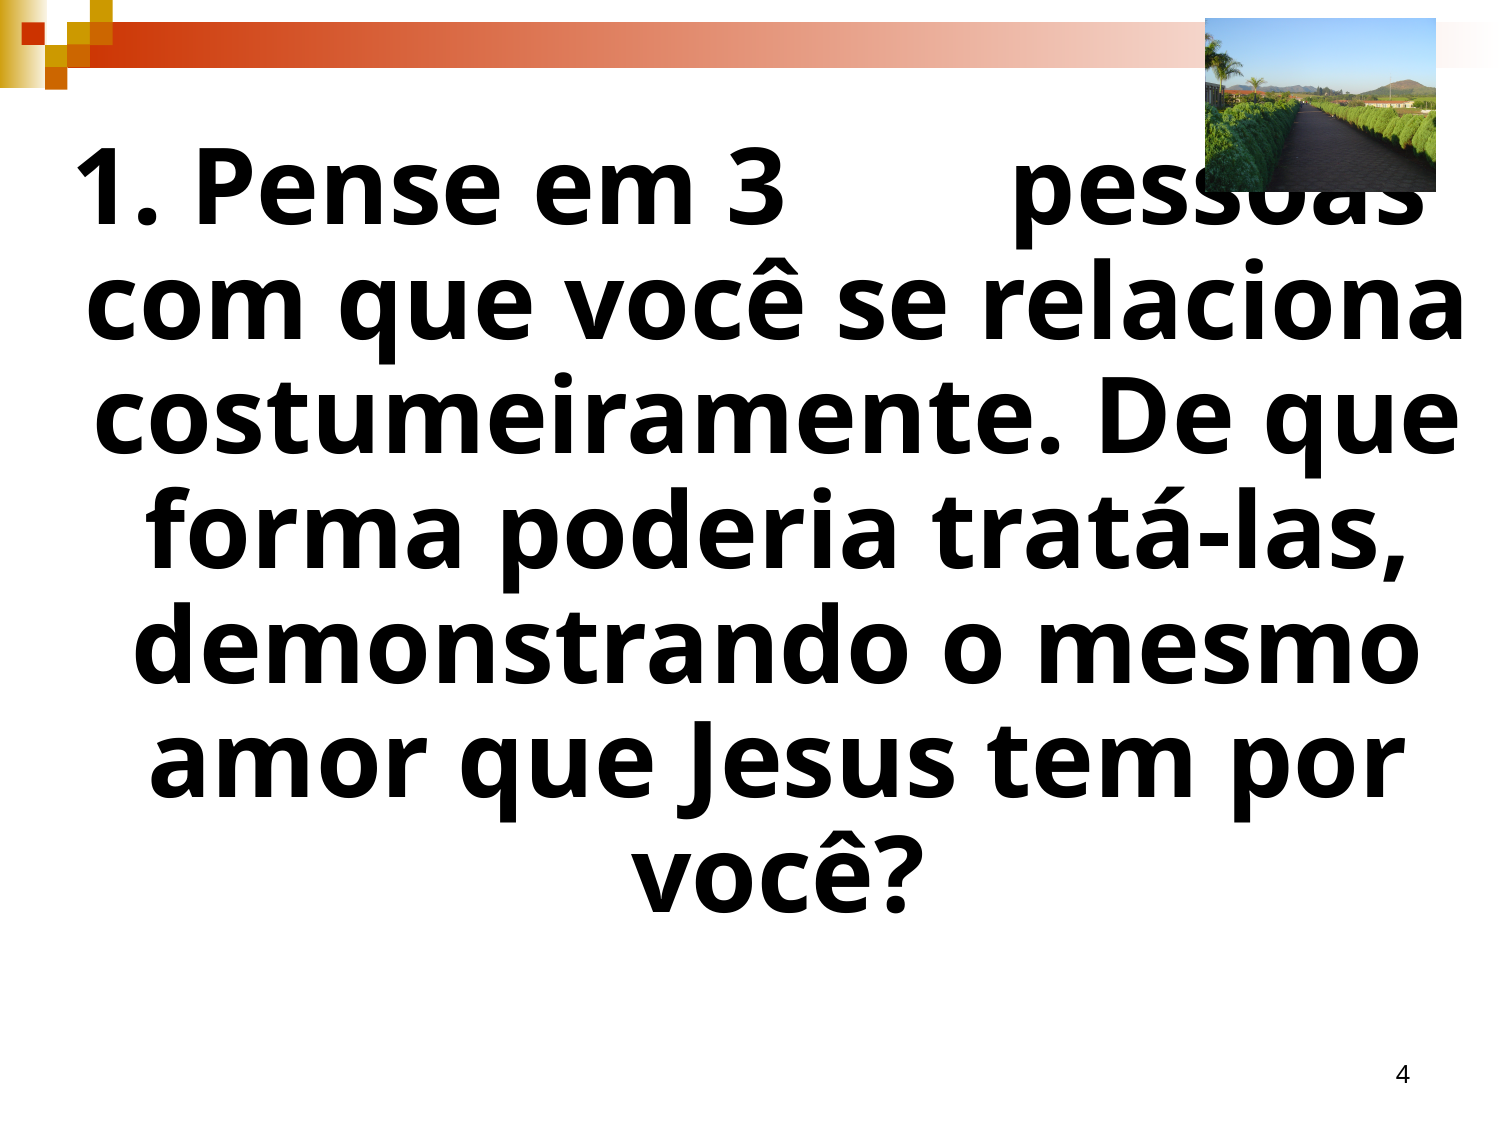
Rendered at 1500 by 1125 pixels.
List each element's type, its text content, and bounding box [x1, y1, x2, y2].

list 1. Pense em 3 pessoas com que você se relaciona costumeiramente. De que forma poderia tratá-las, demonstrando o mesmo amor que Jesus tem por você? [0, 125, 1500, 1071]
picture [1205, 18, 1436, 192]
slide_number 4 [1074, 1071, 1425, 1100]
